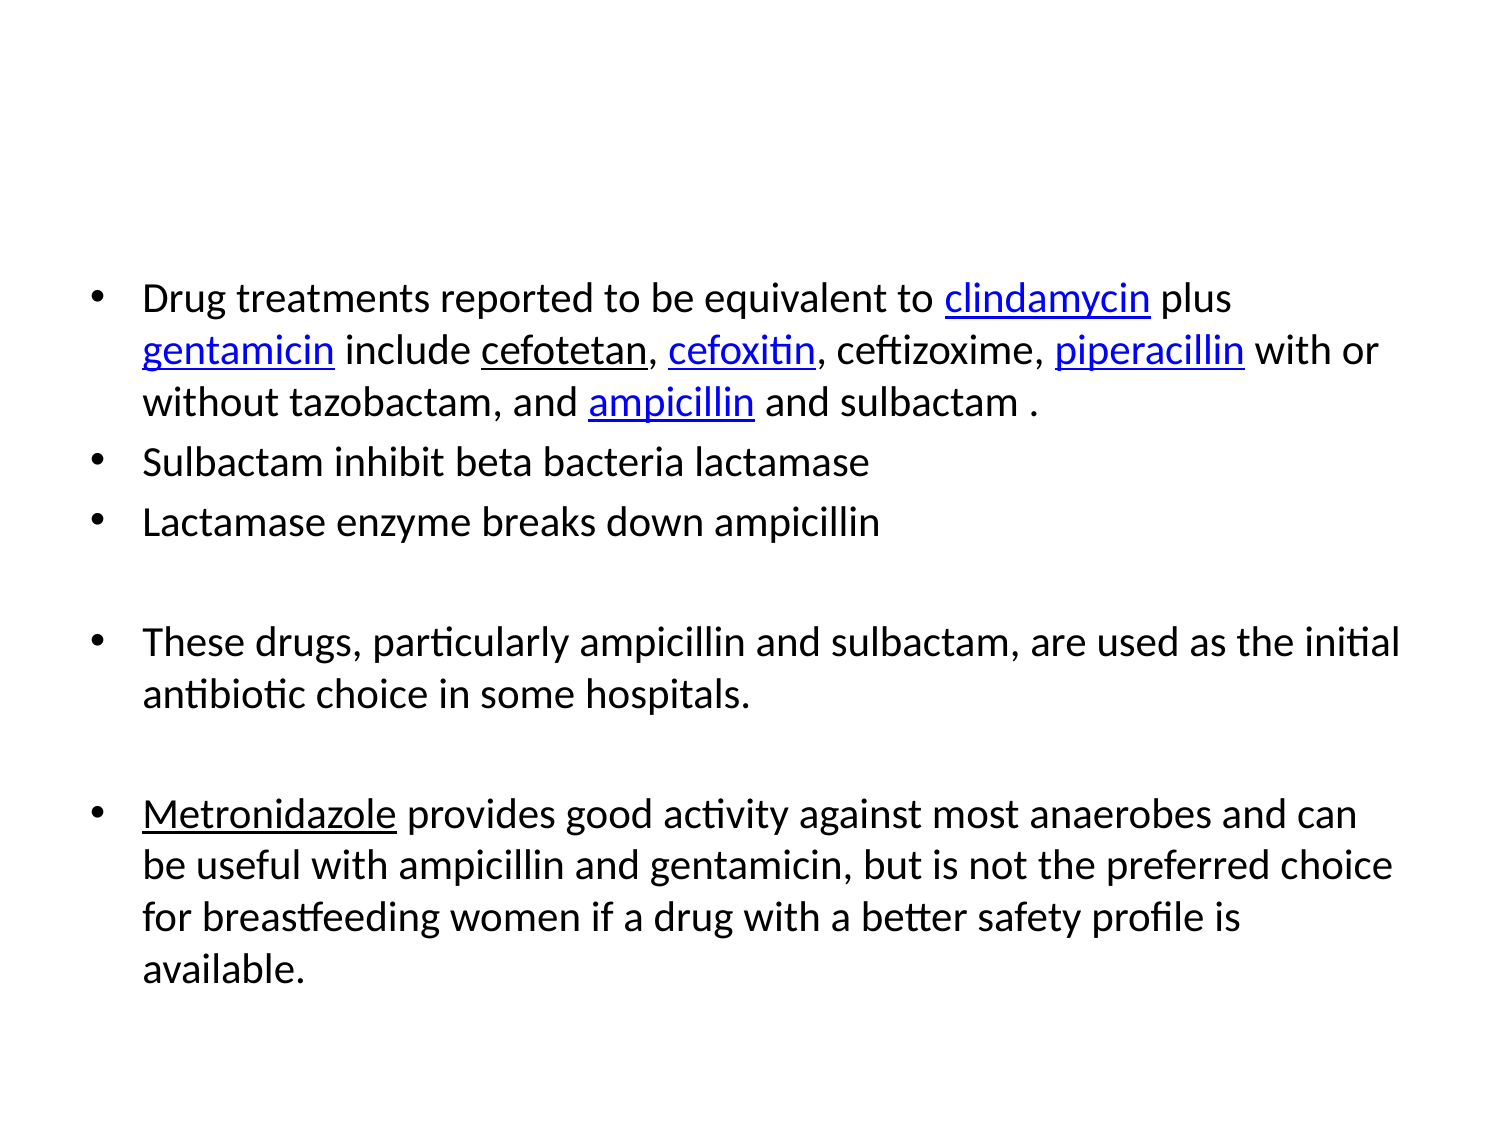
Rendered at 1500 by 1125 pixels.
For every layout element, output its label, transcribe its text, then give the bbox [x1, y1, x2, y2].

list Drug treatments reported to be equivalent to clindamycin plus gentamicin include cefotetan, cefoxitin, ceftizoxime, piperacillin with or without tazobactam, and ampicillin and sulbactam . Sulbactam inhibit beta bacteria lactamase Lactamase enzyme breaks down ampicillin These drugs, particularly ampicillin and sulbactam, are used as the initial antibiotic choice in some hospitals. Metronidazole provides good activity against most anaerobes and can be useful with ampicillin and gentamicin, but is not the preferred choice for breastfeeding women if a drug with a better safety profile is available. [75, 262, 1425, 1005]
